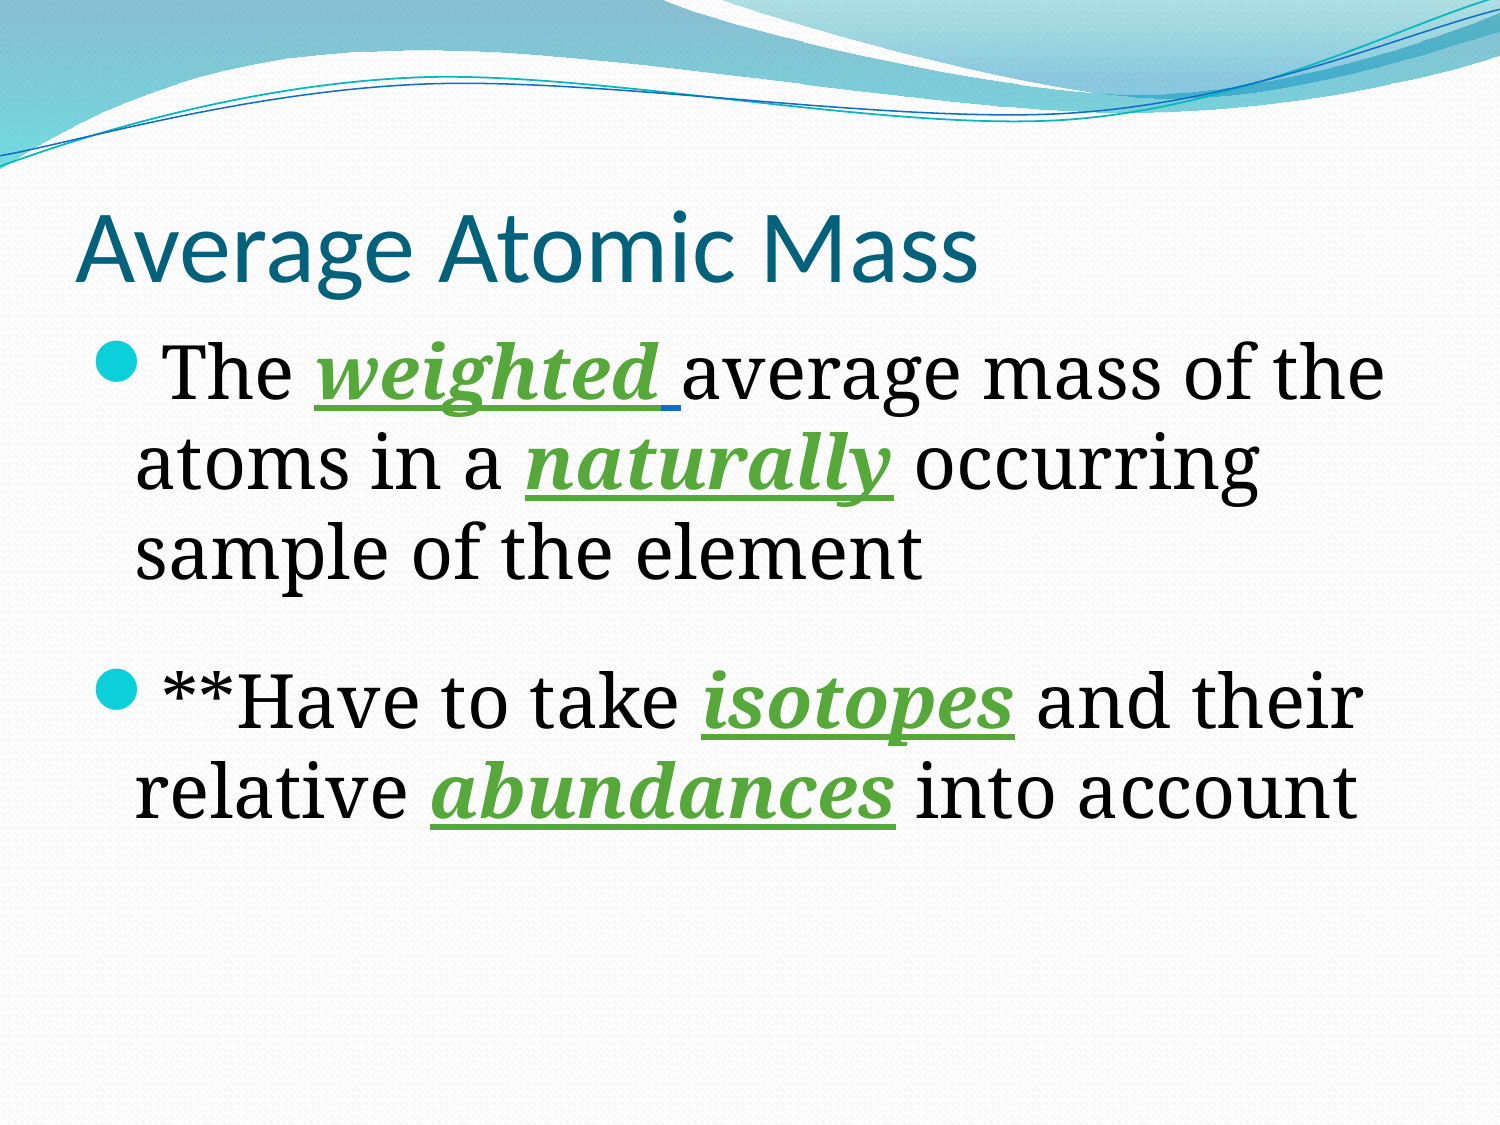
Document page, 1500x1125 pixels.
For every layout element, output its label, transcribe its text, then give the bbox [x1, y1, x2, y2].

list The weighted average mass of the atoms in a naturally occurring sample of the element **Have to take isotopes and their relative abundances into account [75, 317, 1425, 1038]
title Average Atomic Mass [75, 115, 1425, 303]
